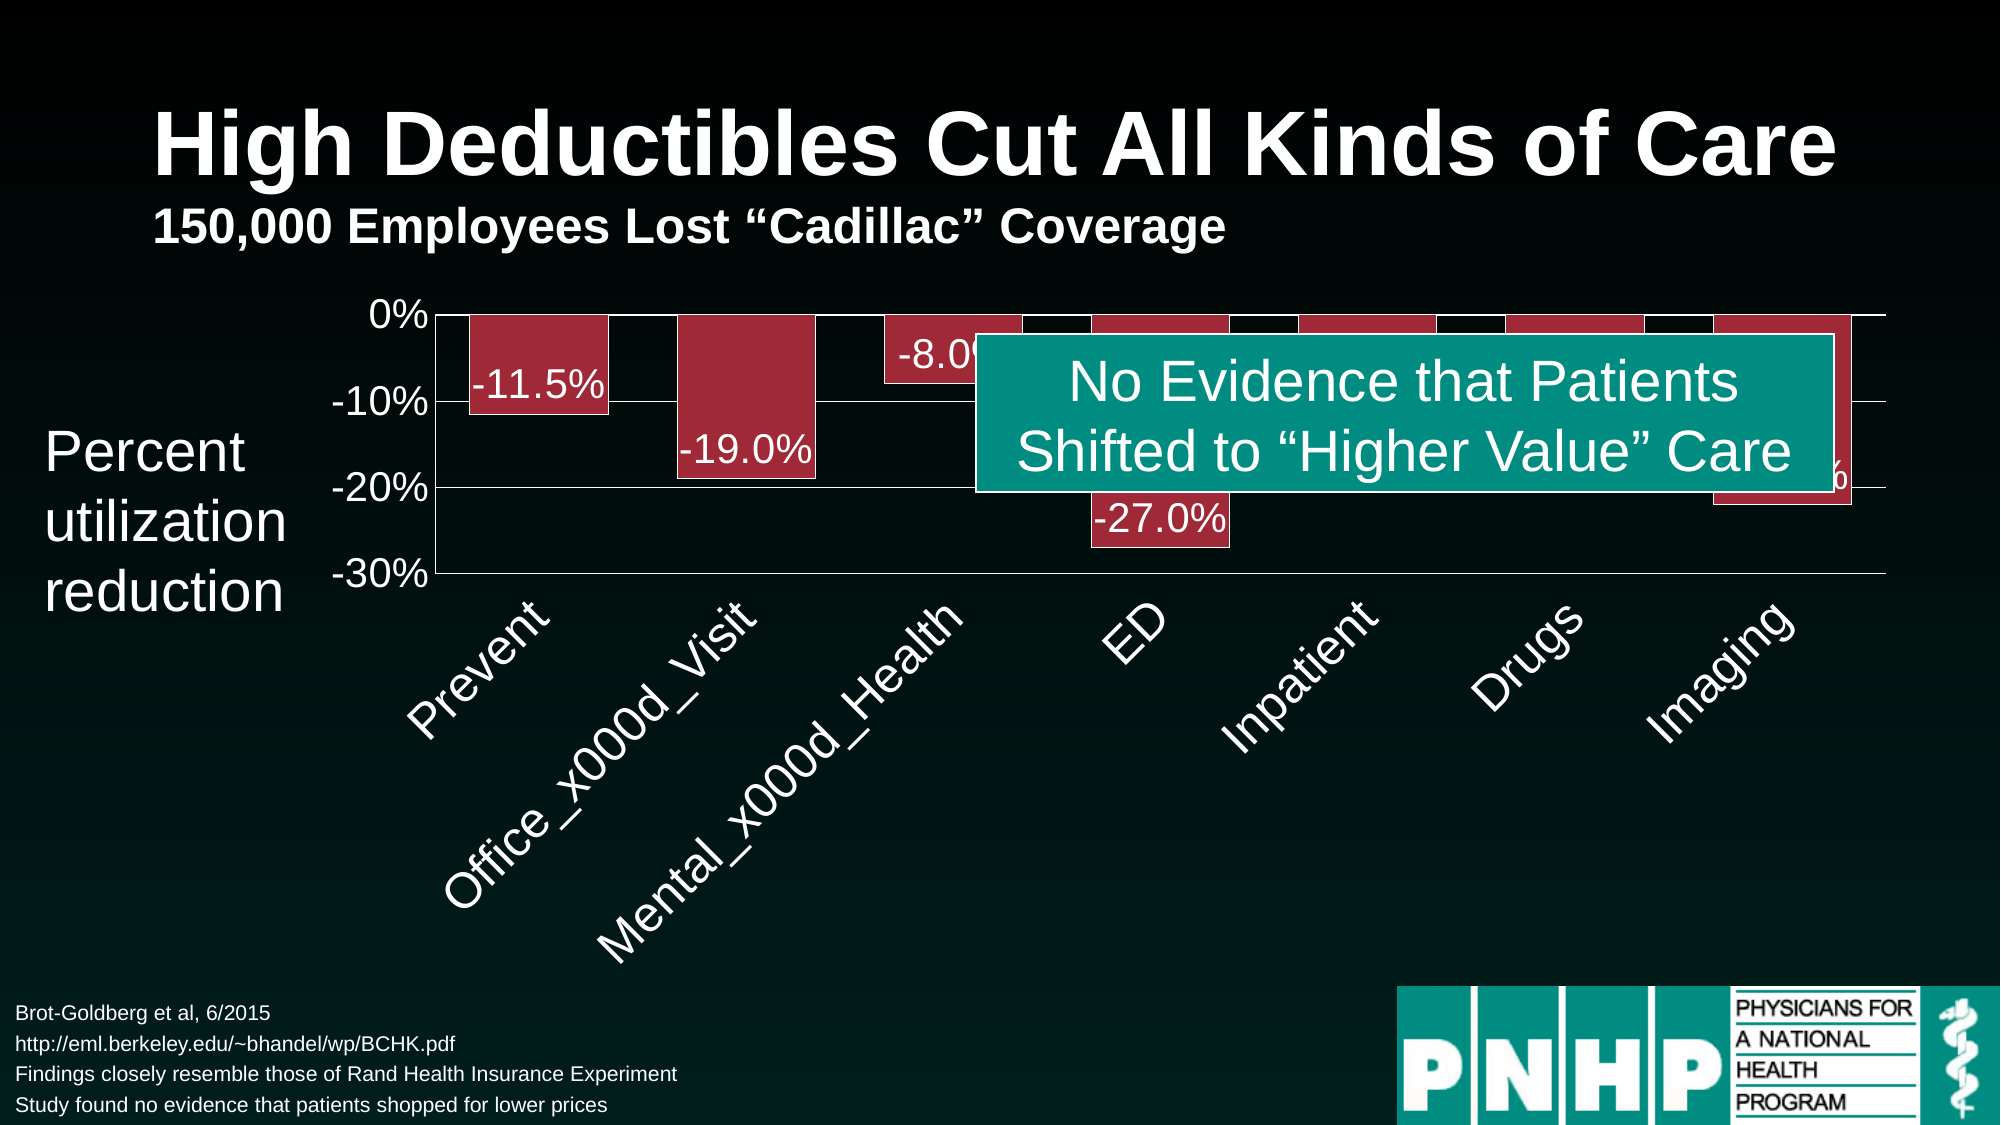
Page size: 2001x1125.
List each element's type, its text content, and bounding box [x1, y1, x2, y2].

text_box Percent utilization reduction [29, 406, 298, 631]
title High Deductibles Cut All Kinds of Care 150,000 Employees Lost “Cadillac” Coverage [137, 59, 1919, 278]
picture [1397, 986, 2000, 1125]
chart [298, 277, 1919, 990]
list Brot-Goldberg et al, 6/2015 http://eml.berkeley.edu/~bhandel/wp/BCHK.pdf Findings closely resemble those of Rand Health Insurance Experiment Study found no evidence that patients shopped for lower prices [0, 986, 1342, 1125]
